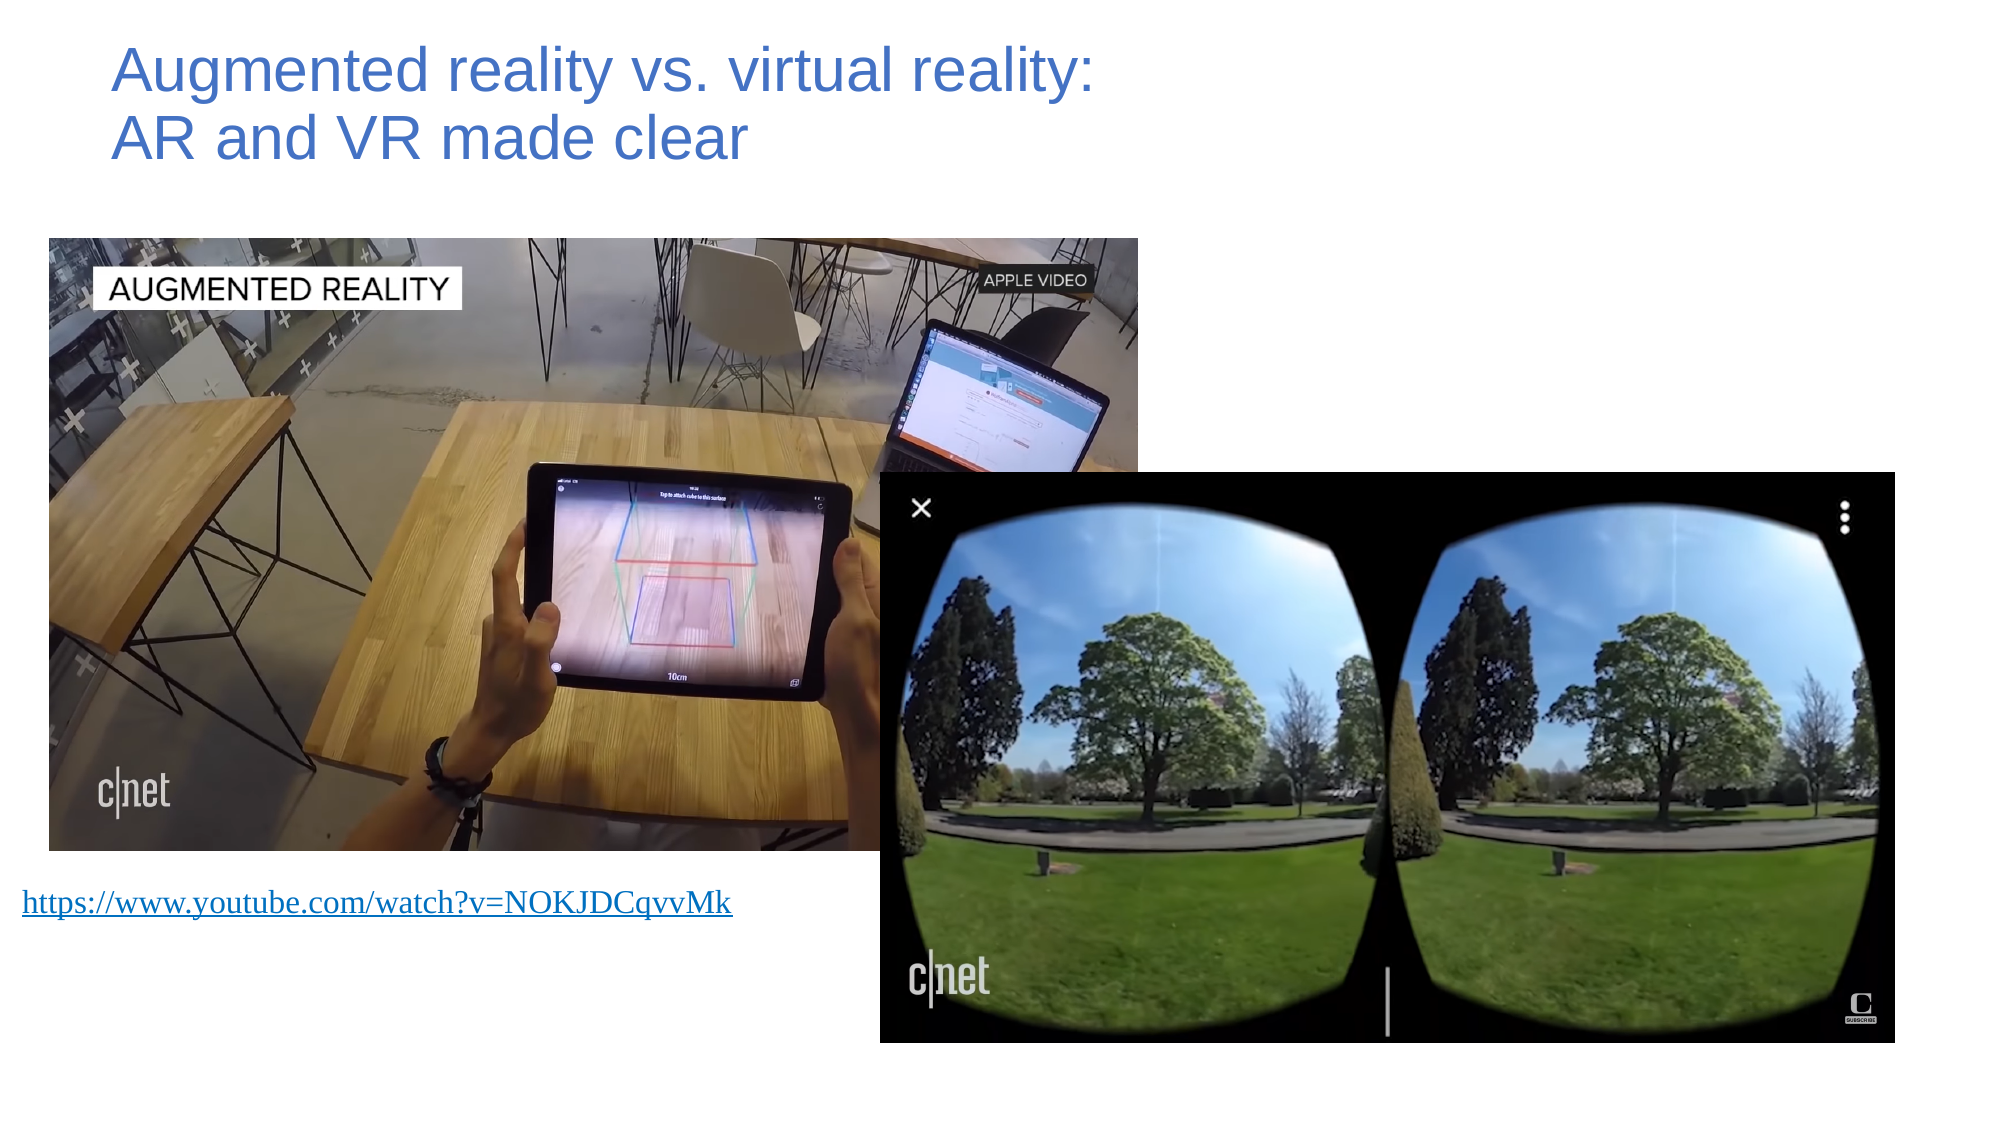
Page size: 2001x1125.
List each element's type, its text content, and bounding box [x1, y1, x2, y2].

picture [49, 238, 1895, 1043]
text_box https://www.youtube.com/watch?v=NOKJDCqvvMk [7, 872, 780, 928]
title Augmented reality vs. virtual reality: AR and VR made clear [96, 23, 1497, 187]
